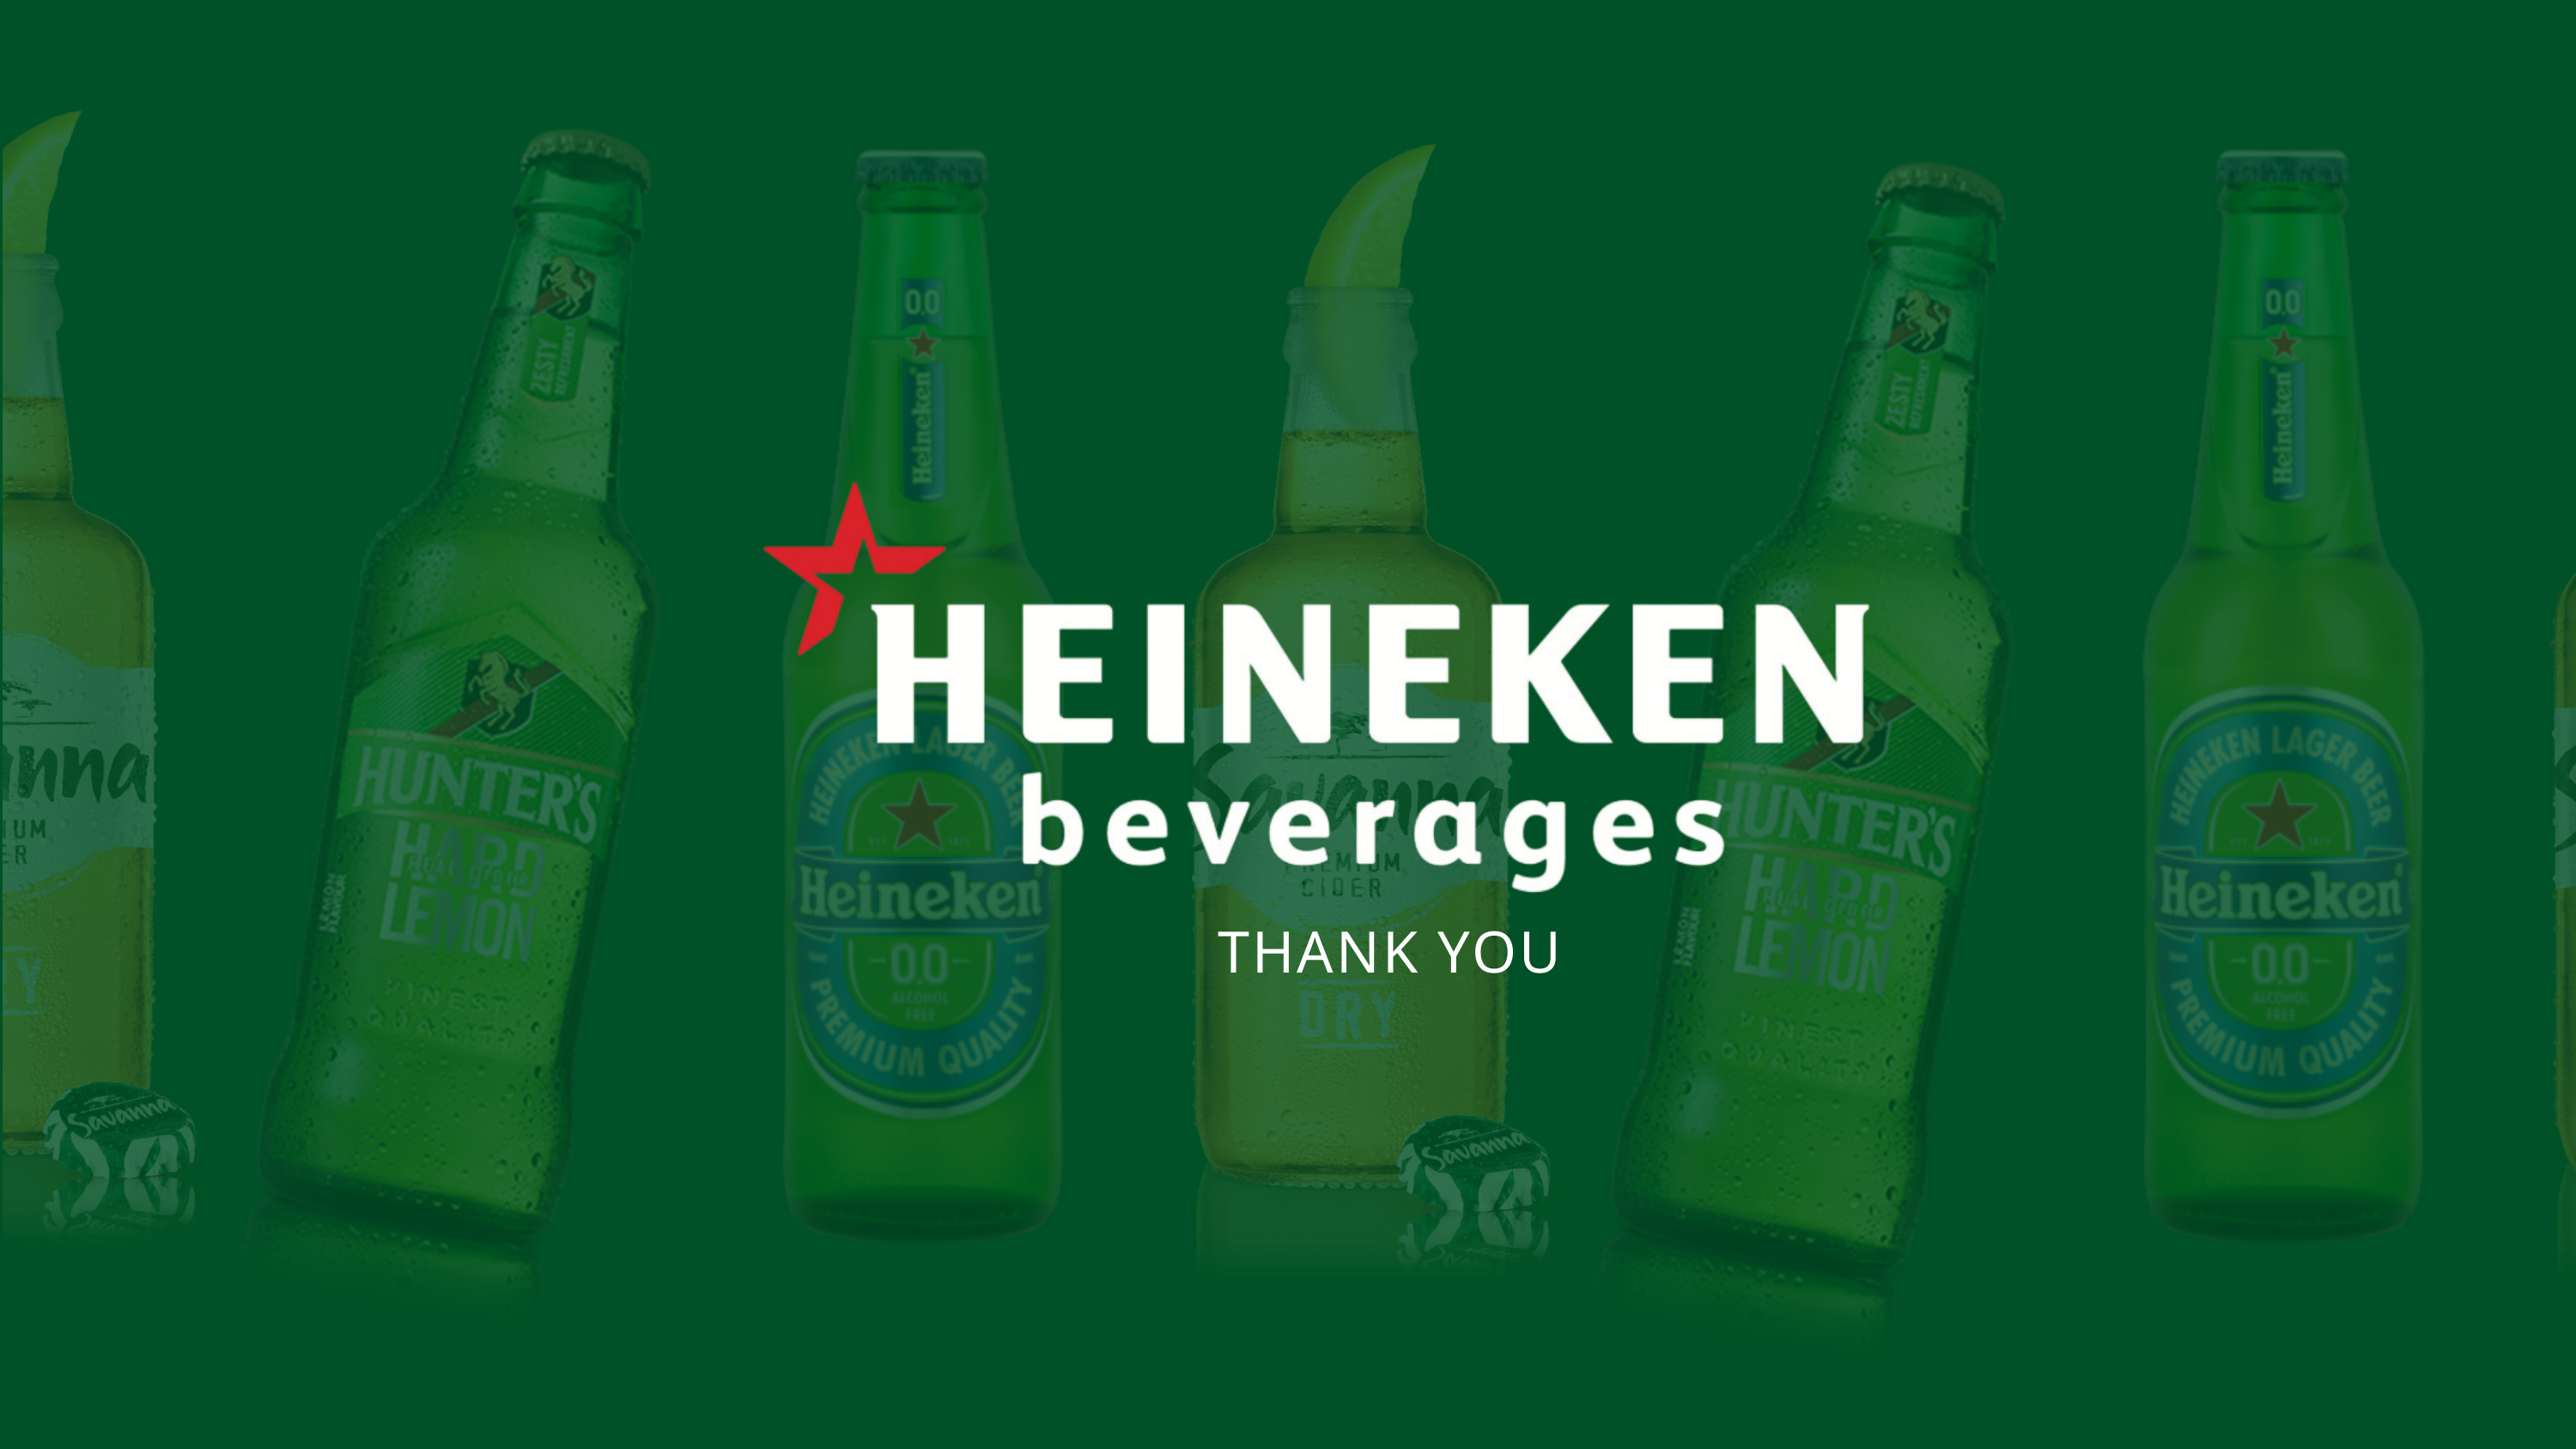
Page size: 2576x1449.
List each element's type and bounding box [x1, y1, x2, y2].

picture [0, 111, 2576, 1371]
